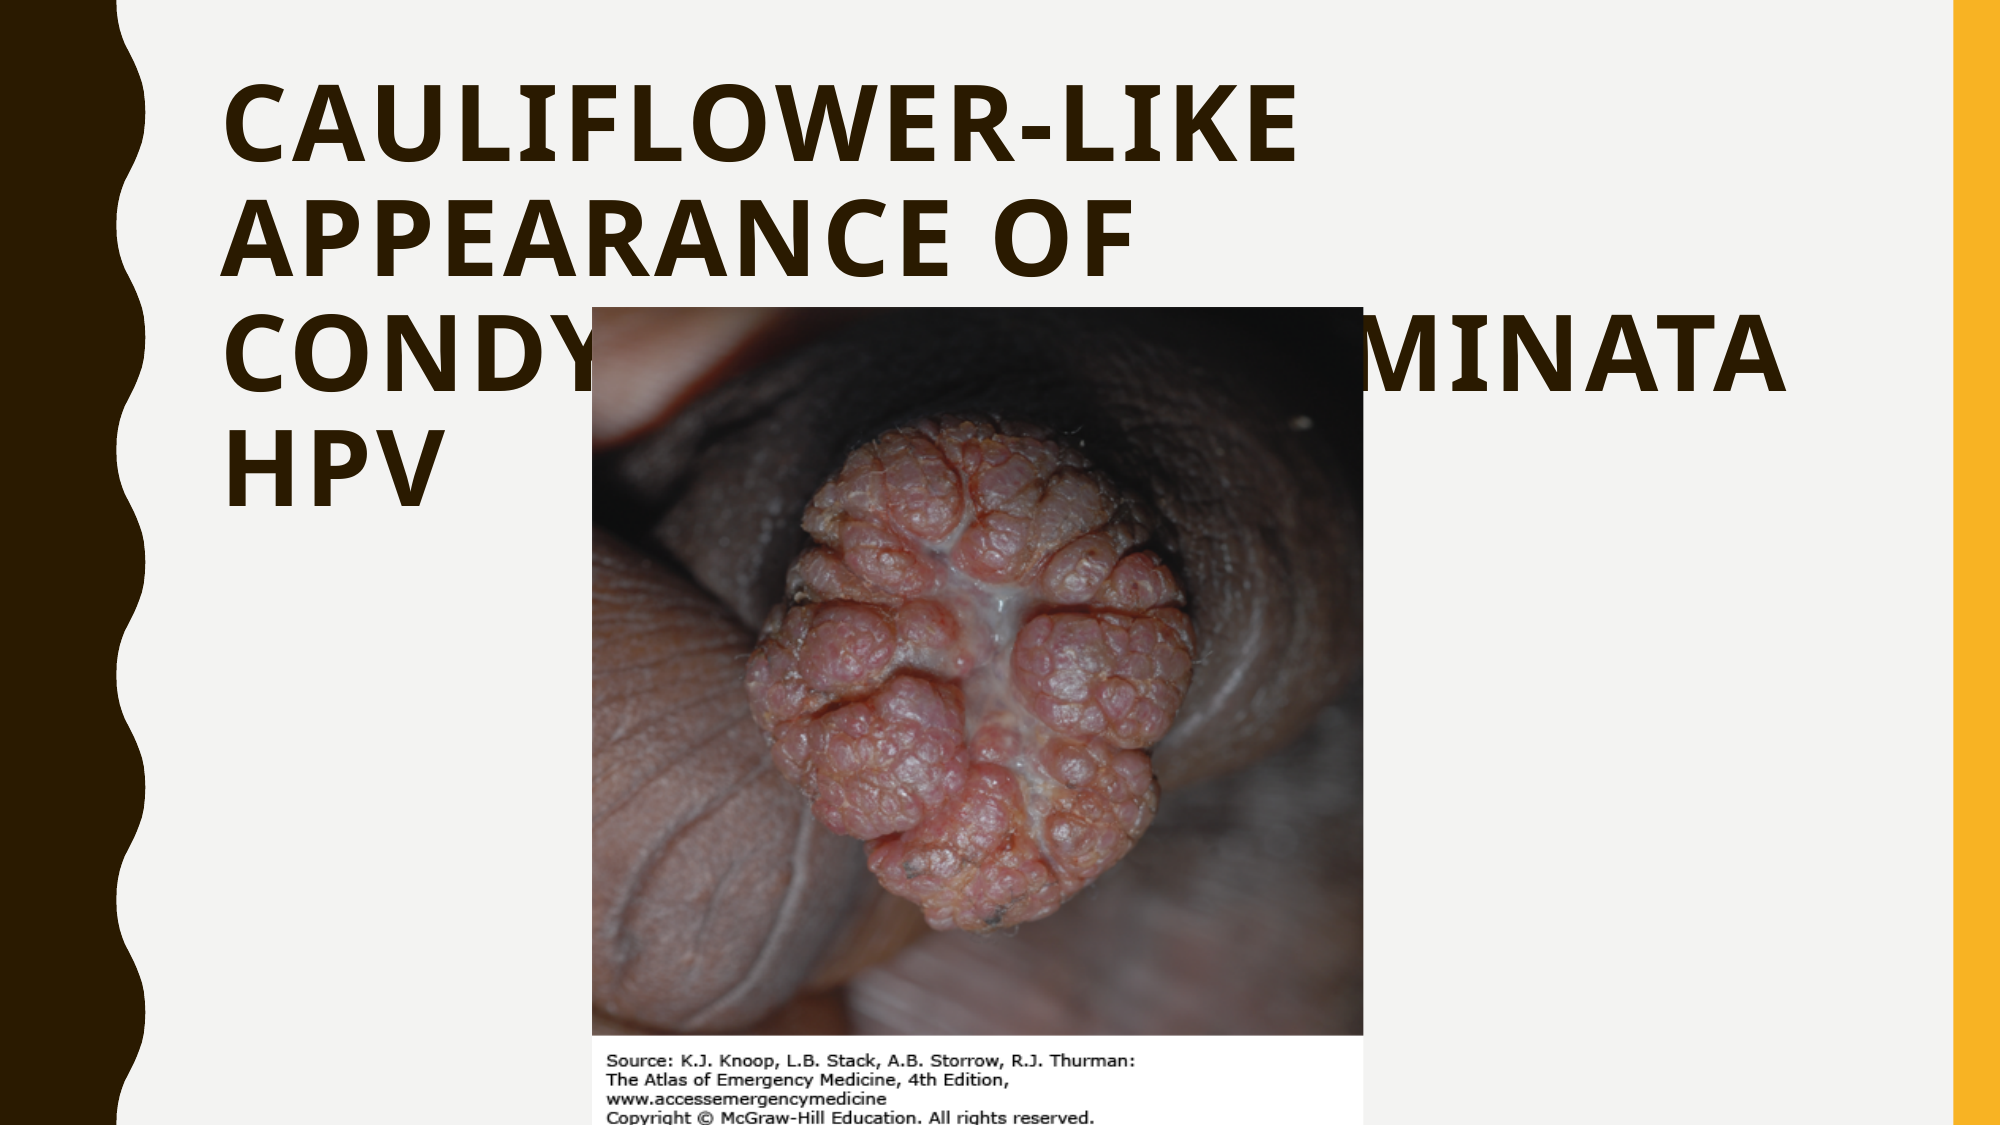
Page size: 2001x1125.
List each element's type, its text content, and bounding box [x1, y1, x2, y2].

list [592, 307, 1364, 1125]
title Cauliflower-like appearance of condylomata acuminata HPV [205, 62, 1875, 308]
